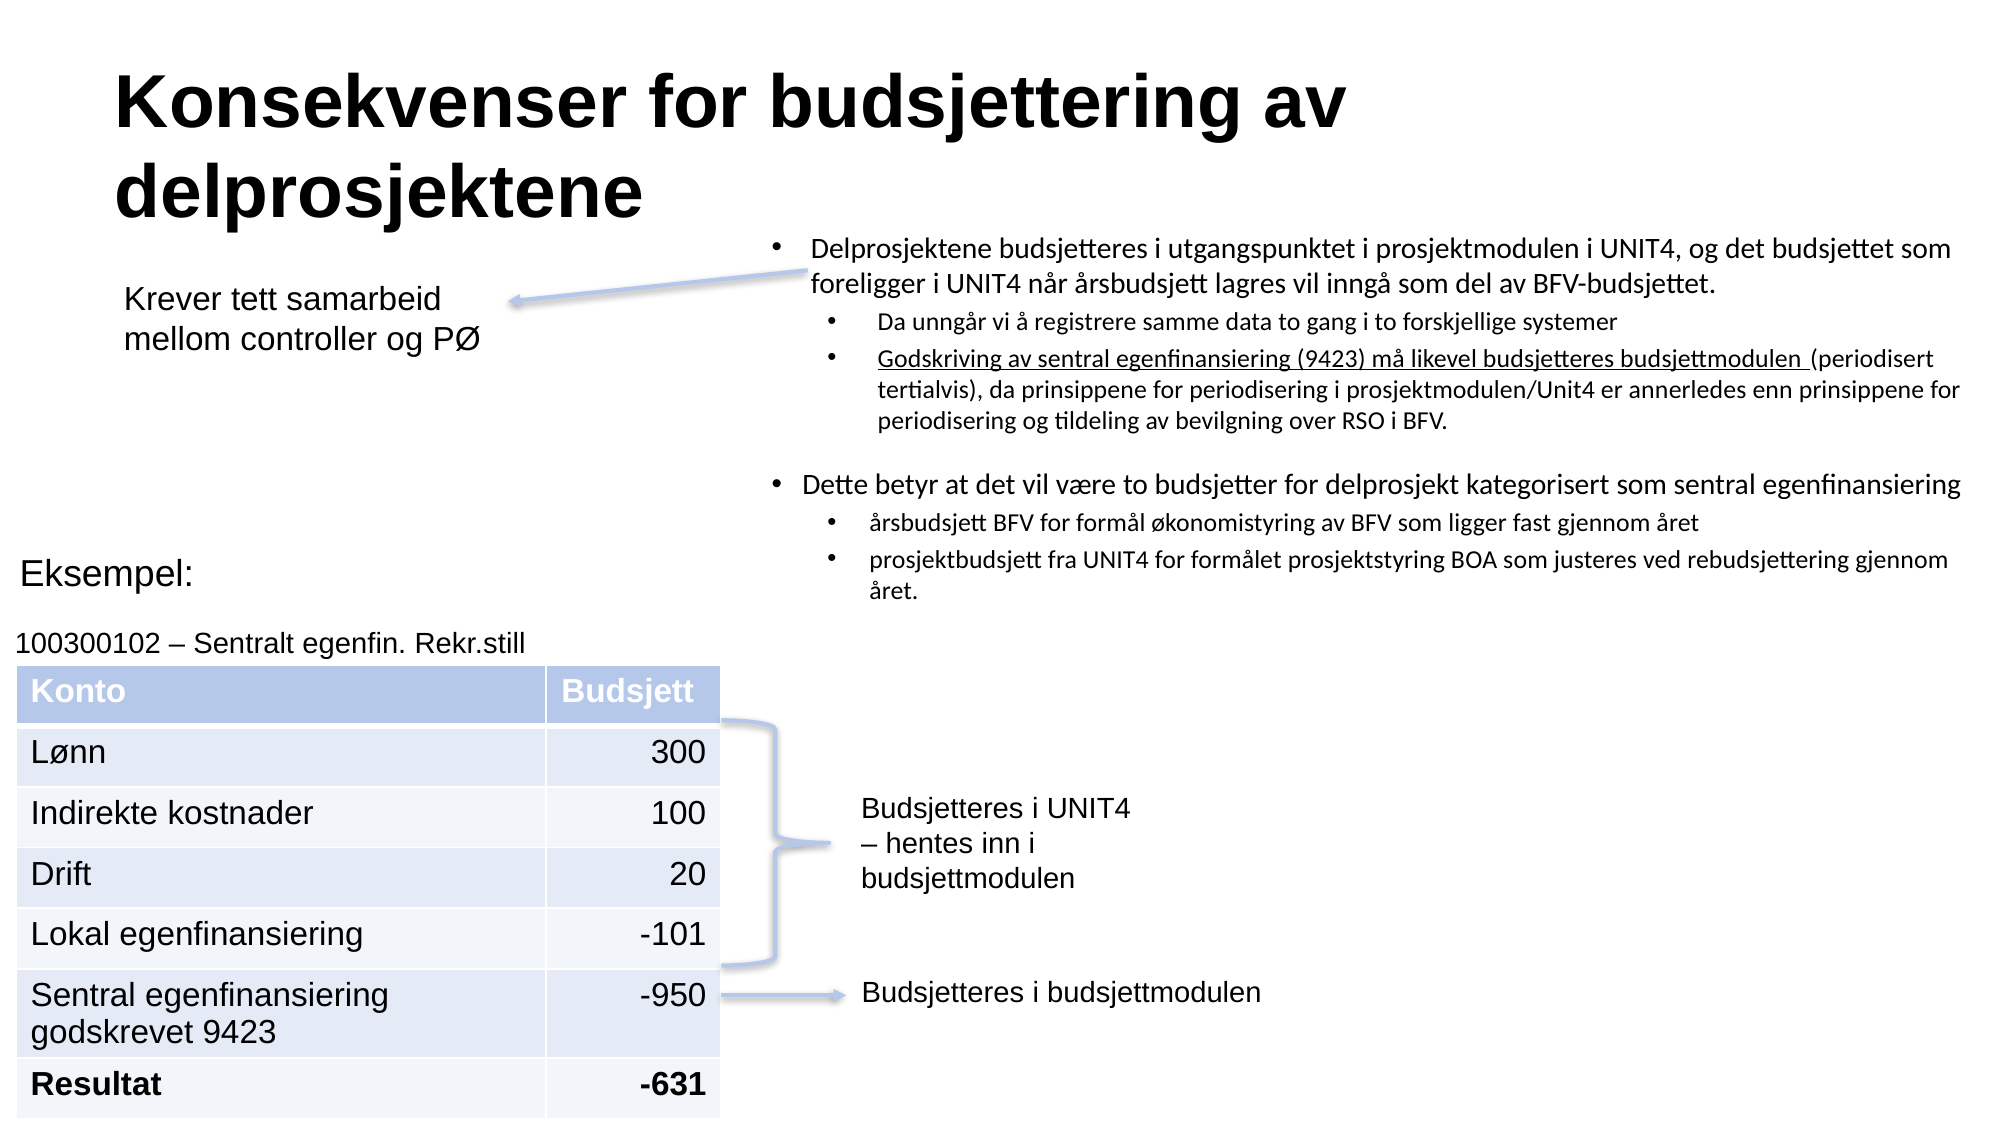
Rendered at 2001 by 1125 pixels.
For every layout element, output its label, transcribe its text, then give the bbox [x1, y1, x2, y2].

table_cell Lønn [17, 729, 545, 786]
table_cell -631 [547, 1059, 720, 1118]
table_cell Lokal egenfinansiering [17, 909, 545, 968]
text_box Eksempel: [4, 541, 210, 602]
text_box Budsjetteres i UNIT4 – hentes inn i budsjettmodulen [846, 782, 1159, 903]
table_cell 100 [547, 788, 715, 847]
table_cell Drift [17, 848, 545, 907]
list Delprosjektene budsjetteres i utgangspunktet i prosjektmodulen i UNIT4, og det budsjettet som foreligger i UNIT4 når årsbudsjett lagres vil inngå som del av BFV-budsjettet. Da unngår vi å registrere samme data to gang i to forskjellige systemer Godskriving av sentral egenfinansiering (9423) må likevel budsjetteres budsjettmodulen (periodisert tertialvis), da prinsippene for periodisering i prosjektmodulen/Unit4 er annerledes enn prinsippene for periodisering og tildeling av bevilgning over RSO i BFV. Dette betyr at det vil være to budsjetter for delprosjekt kategorisert som sentral egenfinansiering årsbudsjett BFV for formål økonomistyring av BFV som ligger fast gjennom året prosjektbudsjett fra UNIT4 for formålet prosjektstyring BOA som justeres ved rebudsjettering gjennom året. [756, 221, 1983, 653]
table_header Budsjett [547, 666, 720, 723]
text_box Krever tett samarbeid mellom controller og PØ [109, 270, 497, 365]
text_box 100300102 – Sentralt egenfin. Rekr.still [0, 616, 543, 712]
table_cell -950 [547, 970, 720, 1057]
table_cell 300 [547, 729, 715, 786]
text_box [721, 718, 832, 968]
text_box Budsjetteres i budsjettmodulen [846, 965, 1278, 1016]
table_cell 20 [547, 848, 715, 907]
table_cell -101 [547, 909, 716, 968]
title Konsekvenser for budsjettering av delprosjektene [99, 45, 1900, 242]
table_cell Sentral egenfinansiering godskrevet 9423 [17, 970, 545, 1057]
table_cell Indirekte kostnader [17, 788, 545, 847]
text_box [507, 270, 808, 302]
table_cell Resultat [17, 1059, 545, 1118]
table_header Konto [17, 666, 545, 723]
